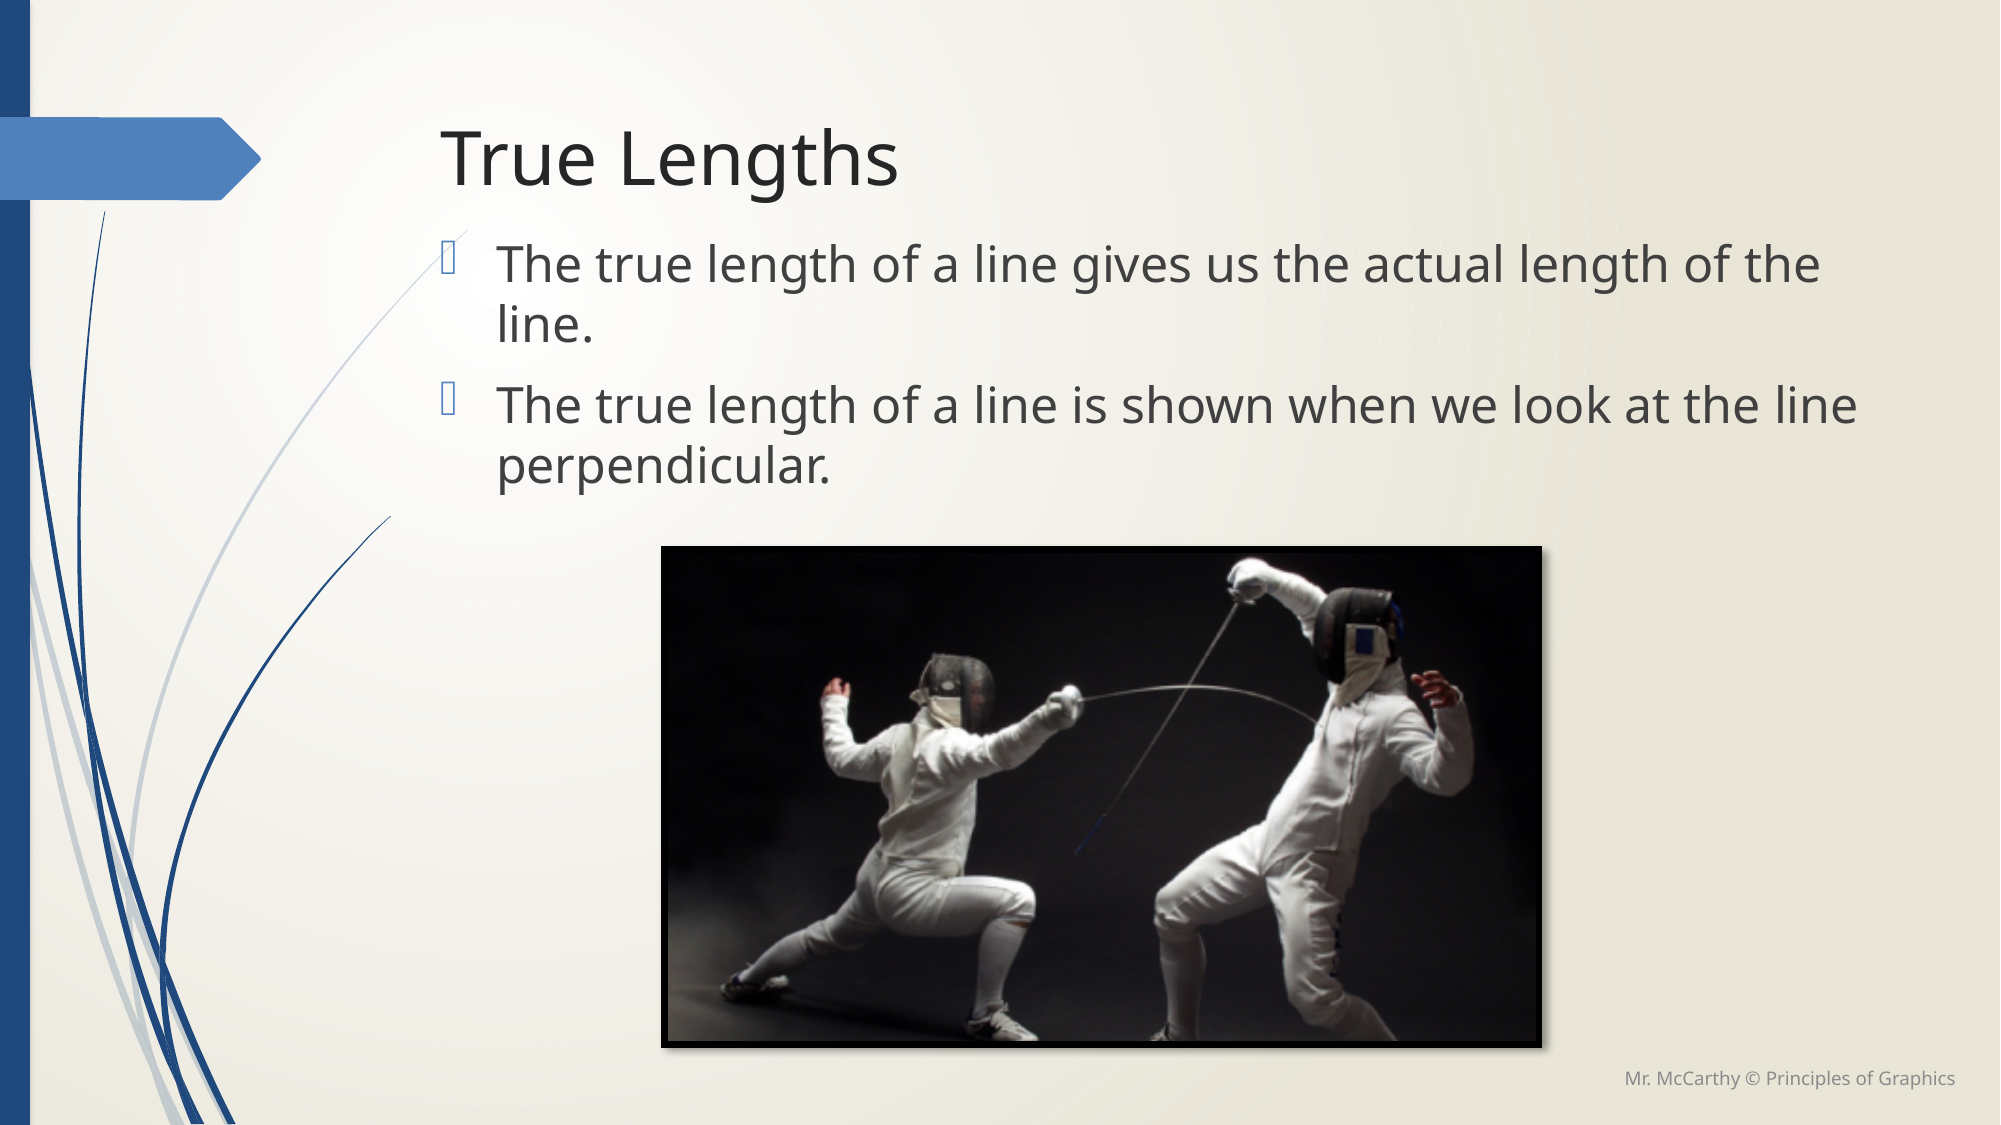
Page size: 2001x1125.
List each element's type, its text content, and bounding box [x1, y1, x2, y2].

list The true length of a line gives us the actual length of the line. The true length of a line is shown when we look at the line perpendicular. [424, 224, 1888, 970]
picture [667, 552, 1537, 1042]
title True Lengths [425, 102, 1888, 224]
footer Mr. McCarthy © Principles of Graphics [1609, 1047, 2000, 1108]
